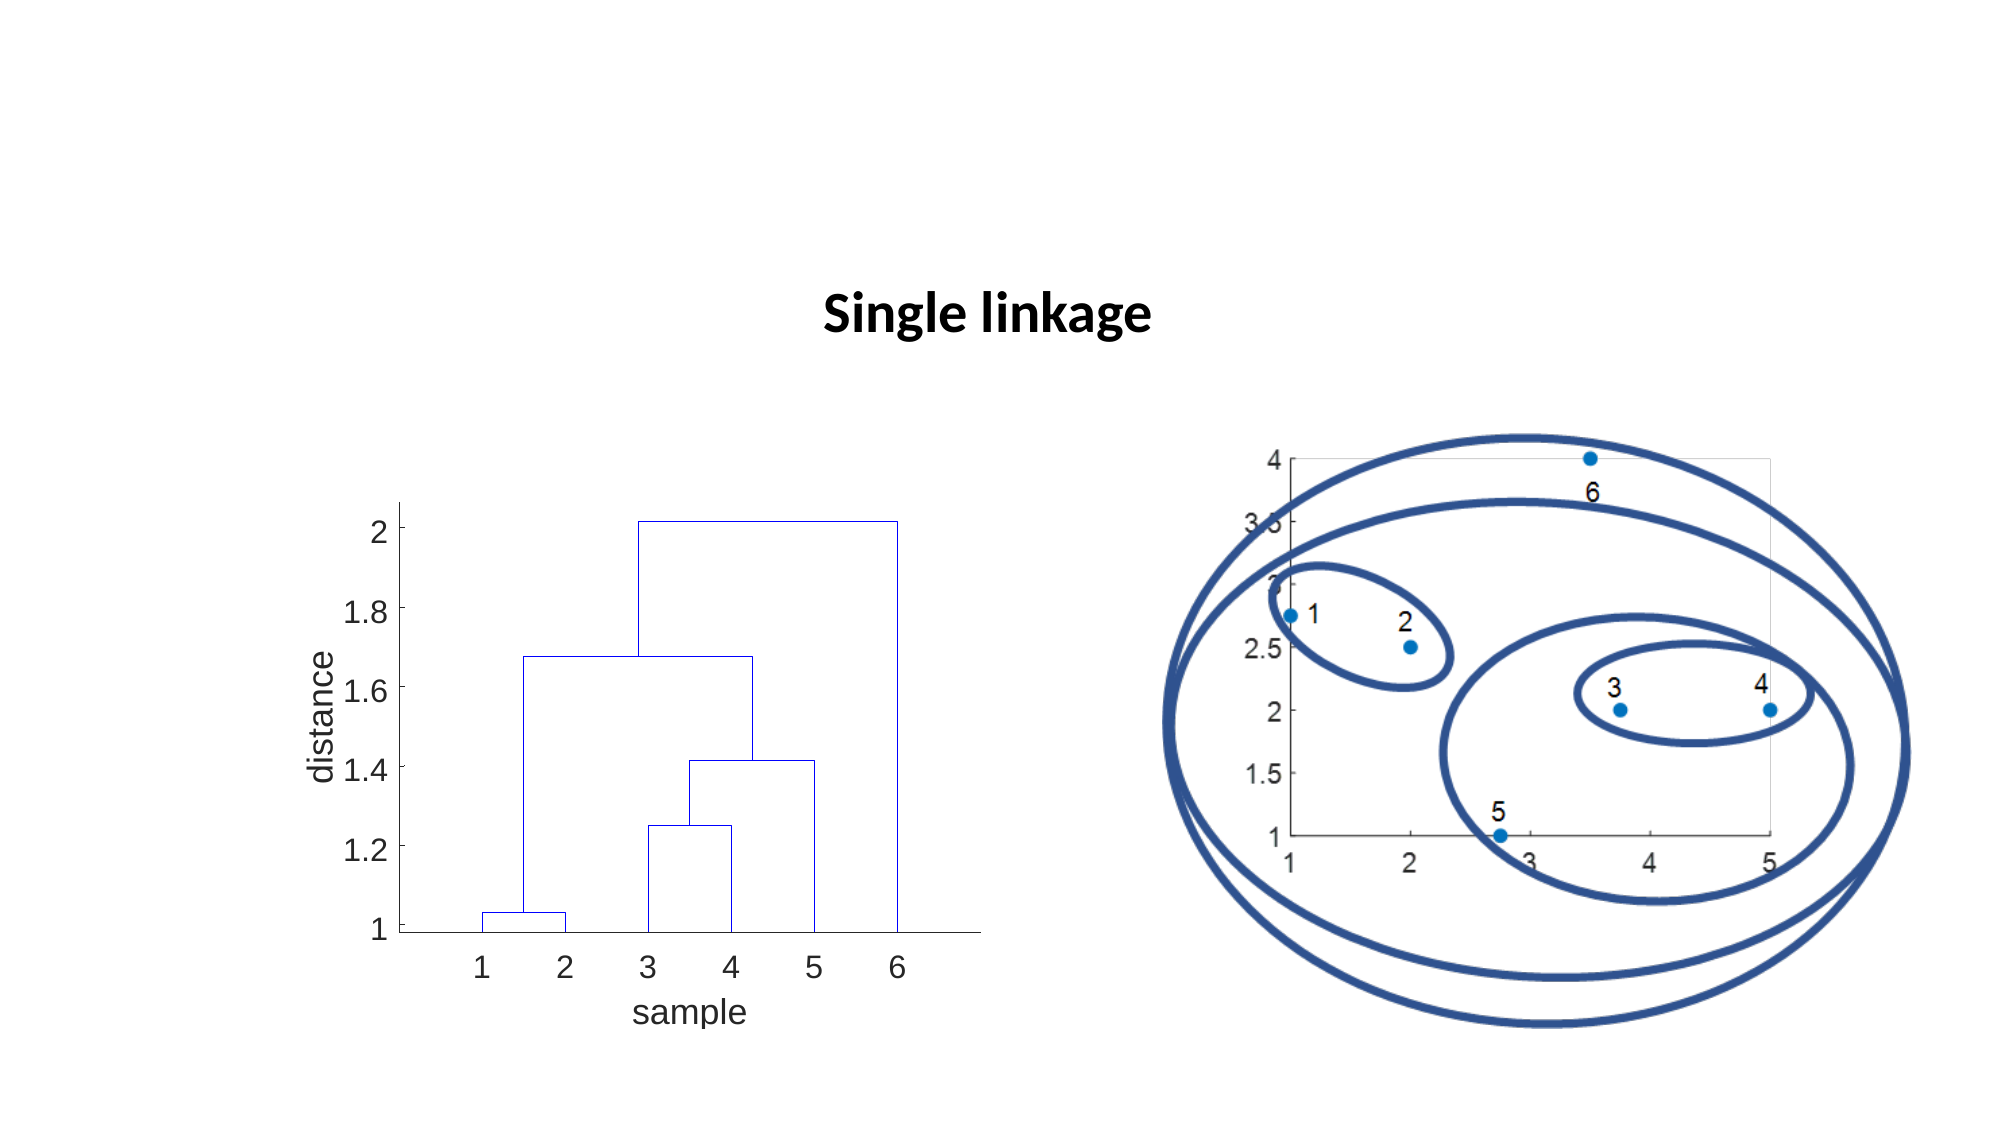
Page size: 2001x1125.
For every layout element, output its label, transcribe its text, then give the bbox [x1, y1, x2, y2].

picture [292, 459, 1053, 1030]
picture [1162, 424, 1912, 1029]
text_box Single linkage [808, 266, 1296, 352]
